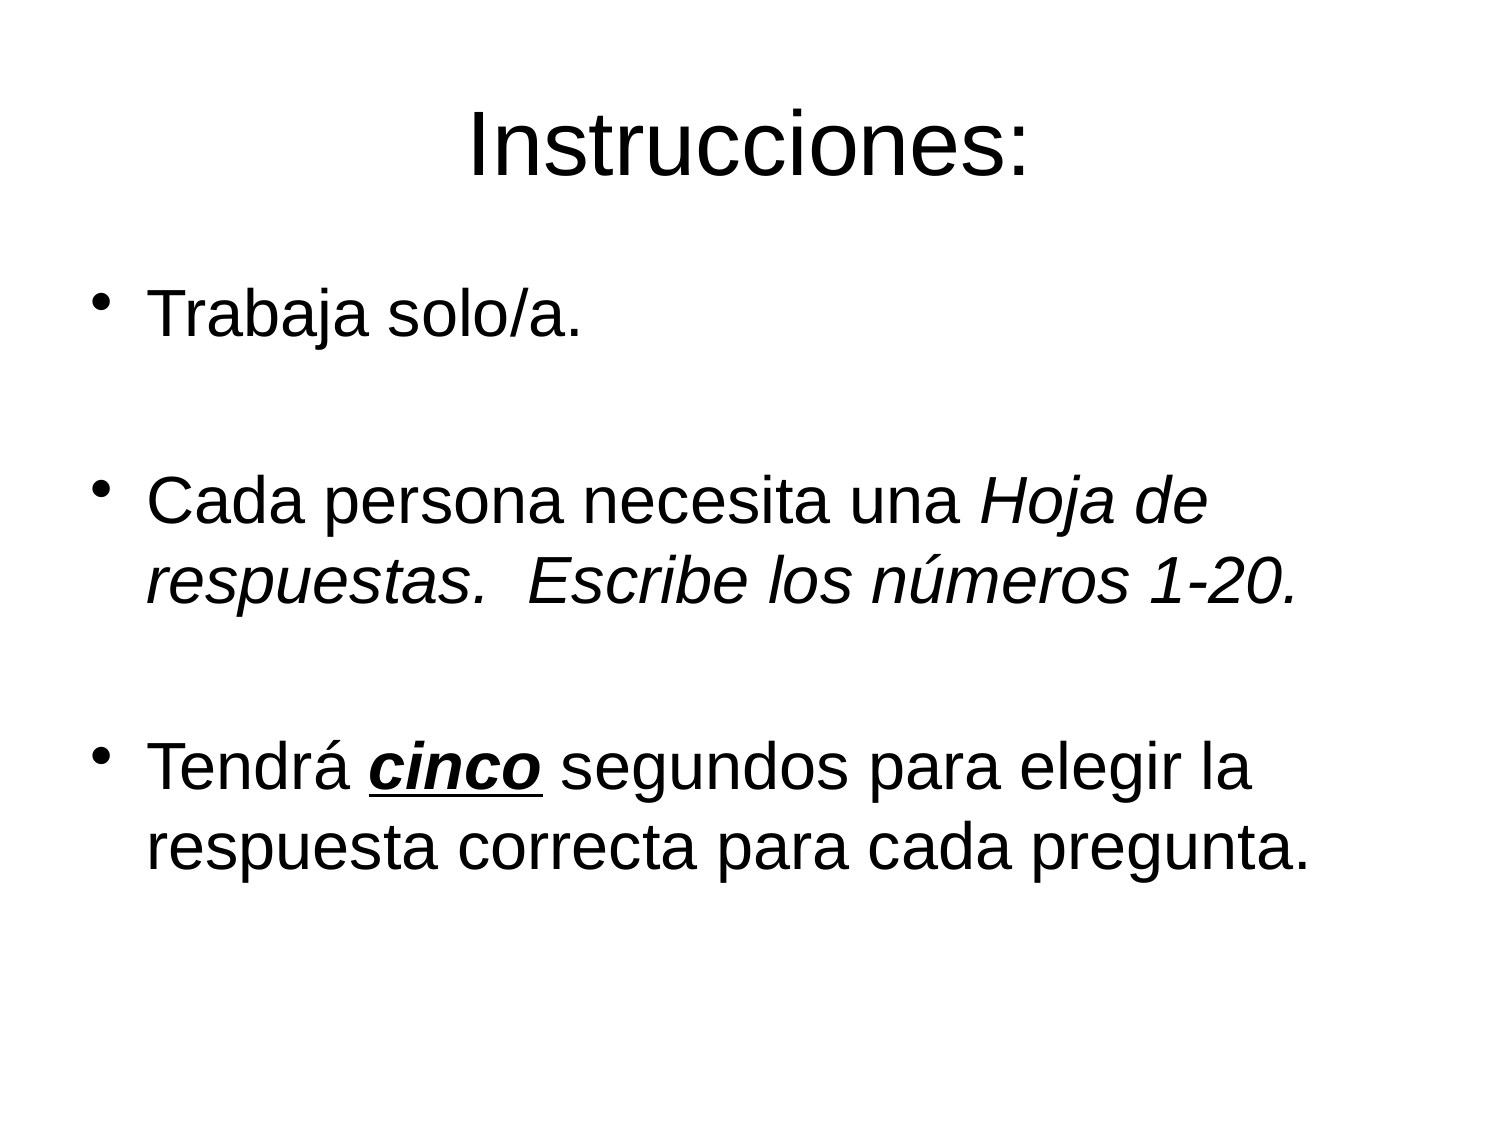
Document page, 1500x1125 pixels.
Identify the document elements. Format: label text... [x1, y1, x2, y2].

title Instrucciones: [75, 45, 1425, 233]
list Trabaja solo/a. Cada persona necesita una Hoja de respuestas. Escribe los números 1-20. Tendrá cinco segundos para elegir la respuesta correcta para cada pregunta. [75, 262, 1425, 1005]
